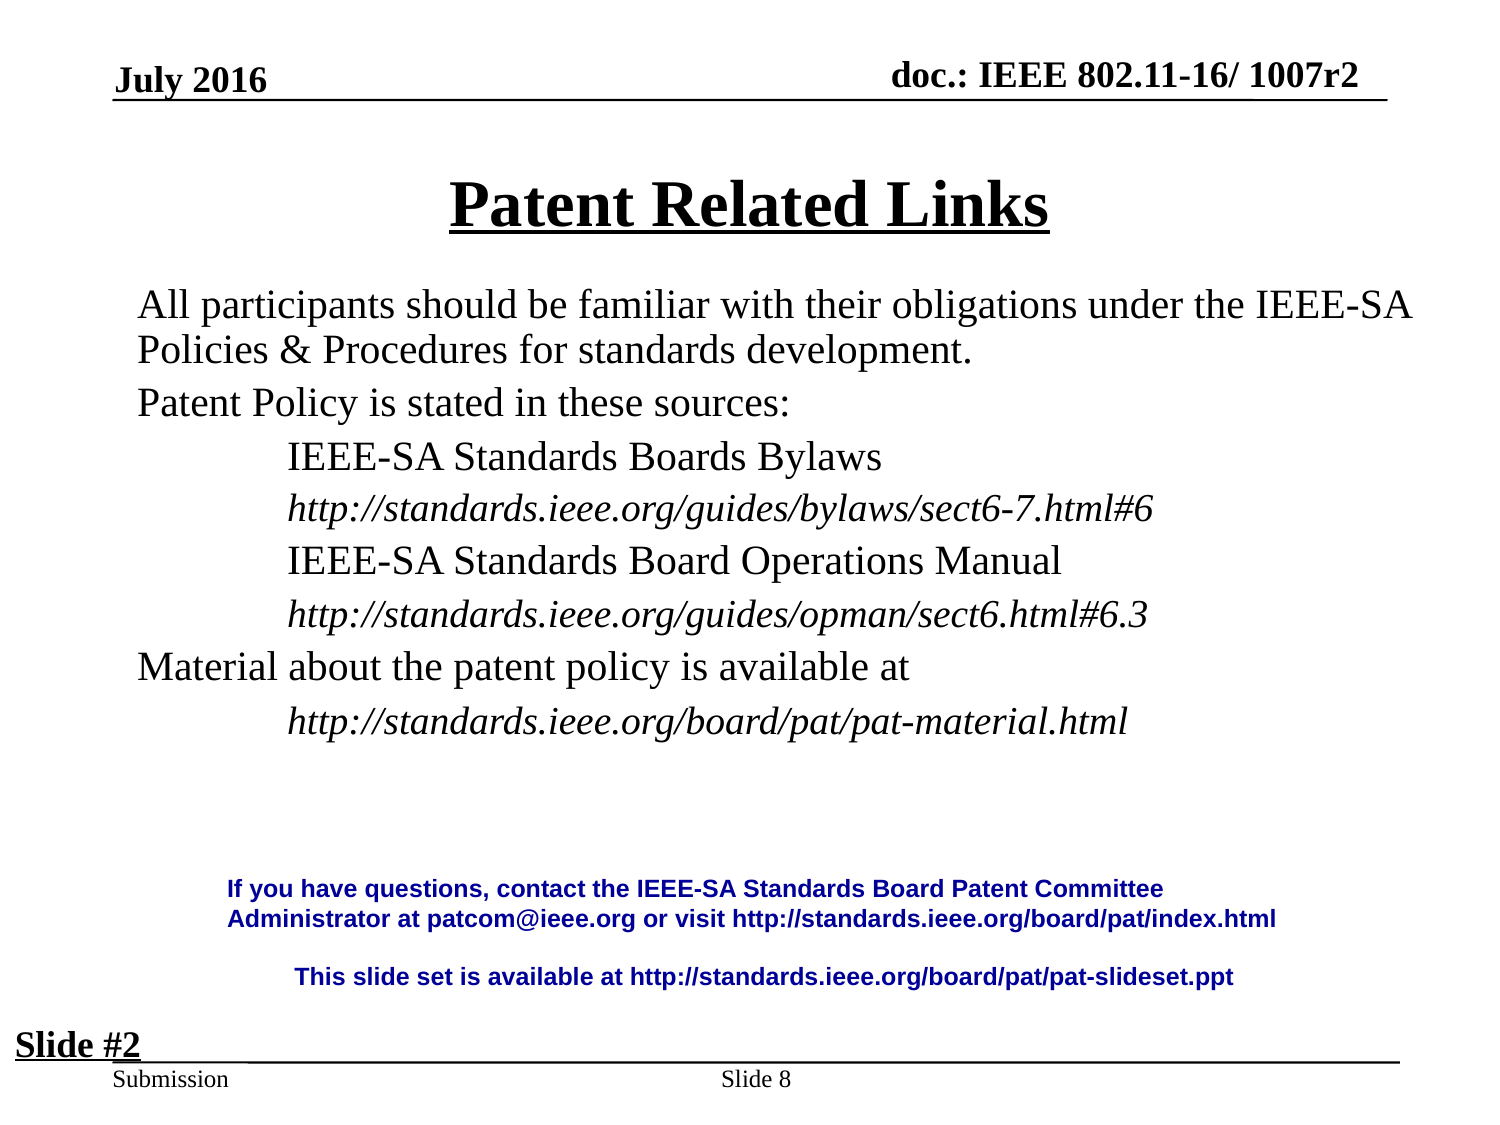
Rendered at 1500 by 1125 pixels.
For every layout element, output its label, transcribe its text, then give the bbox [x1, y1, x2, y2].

text_box If you have questions, contact the IEEE-SA Standards Board Patent Committee Administrator at patcom@ieee.org or visit http://standards.ieee.org/board/pat/index.html This slide set is available at http://standards.ieee.org/board/pat/pat-slideset.ppt [212, 865, 1325, 998]
title Patent Related Links [112, 112, 1388, 275]
slide_number Slide 8 [712, 1061, 800, 1093]
text_box Slide #2 [0, 1012, 157, 1073]
list All participants should be familiar with their obligations under the IEEE-SA Policies & Procedures for standards development. Patent Policy is stated in these sources: IEEE-SA Standards Boards Bylaws http://standards.ieee.org/guides/bylaws/sect6-7.html#6 IEEE-SA Standards Board Operations Manual http://standards.ieee.org/guides/opman/sect6.html#6.3 Material about the patent policy is available at http://standards.ieee.org/board/pat/pat-material.html [0, 275, 1475, 850]
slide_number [114, 54, 270, 101]
